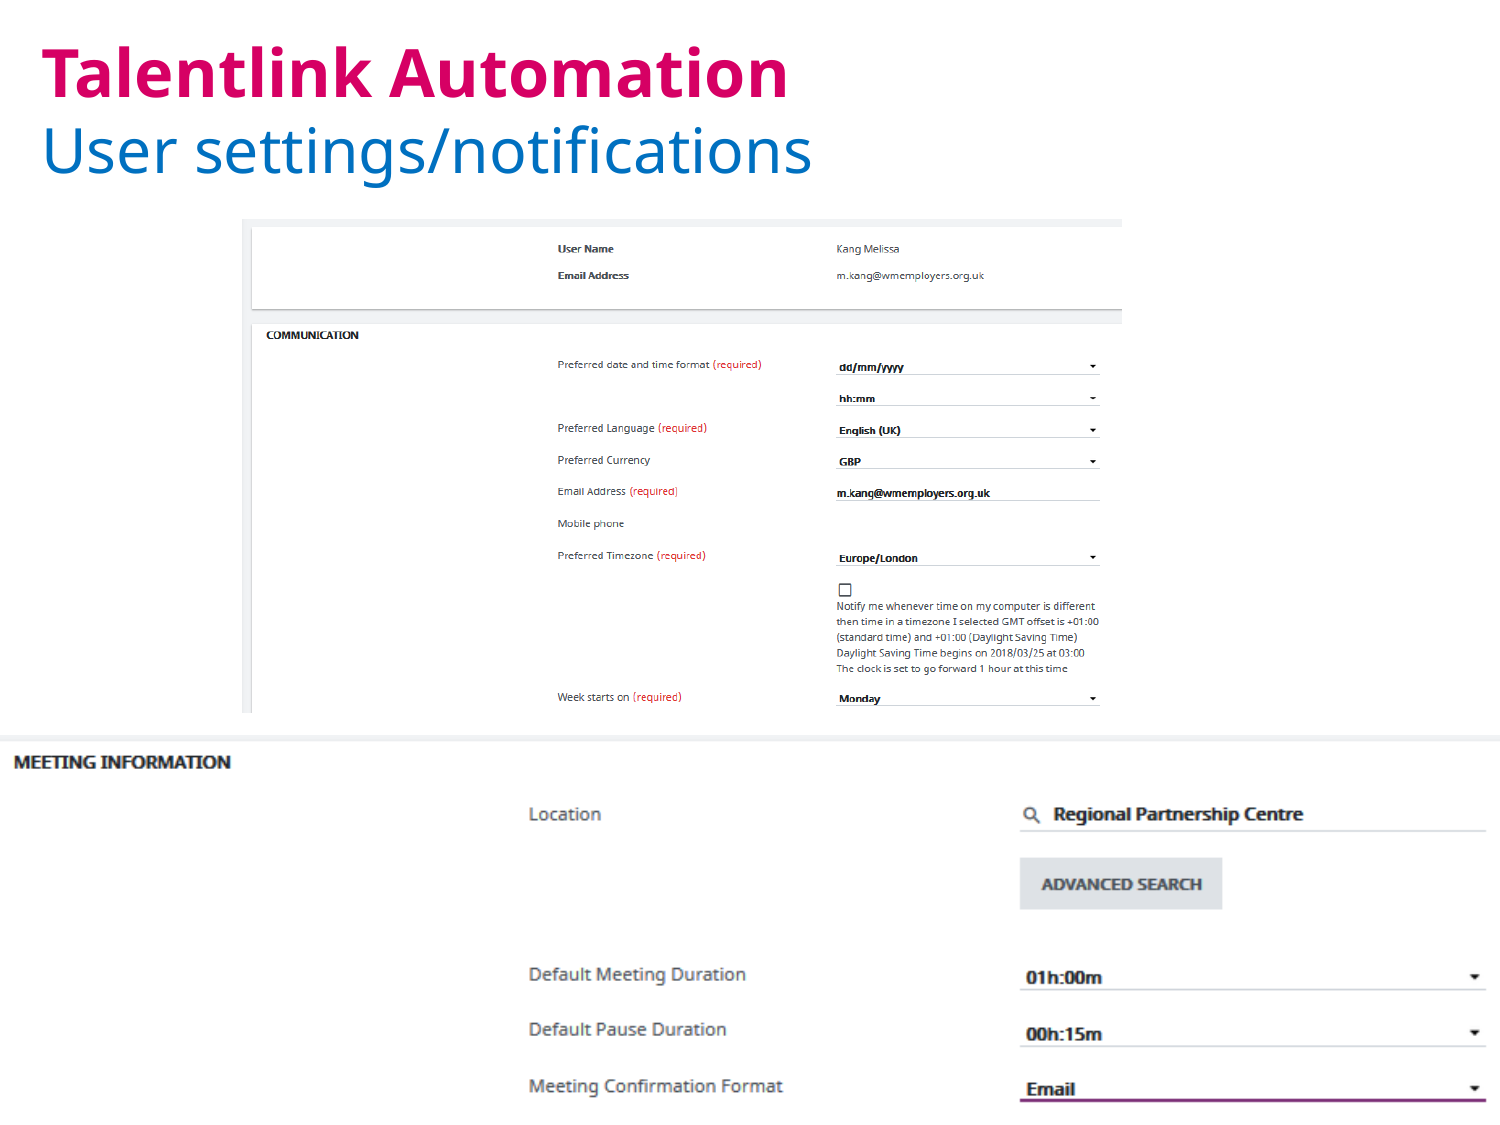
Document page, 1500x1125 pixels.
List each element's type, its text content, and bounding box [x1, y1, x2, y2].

picture [0, 734, 1500, 1125]
picture [241, 219, 1123, 713]
text_box Talentlink Automation User settings/notifications [41, 30, 1392, 198]
